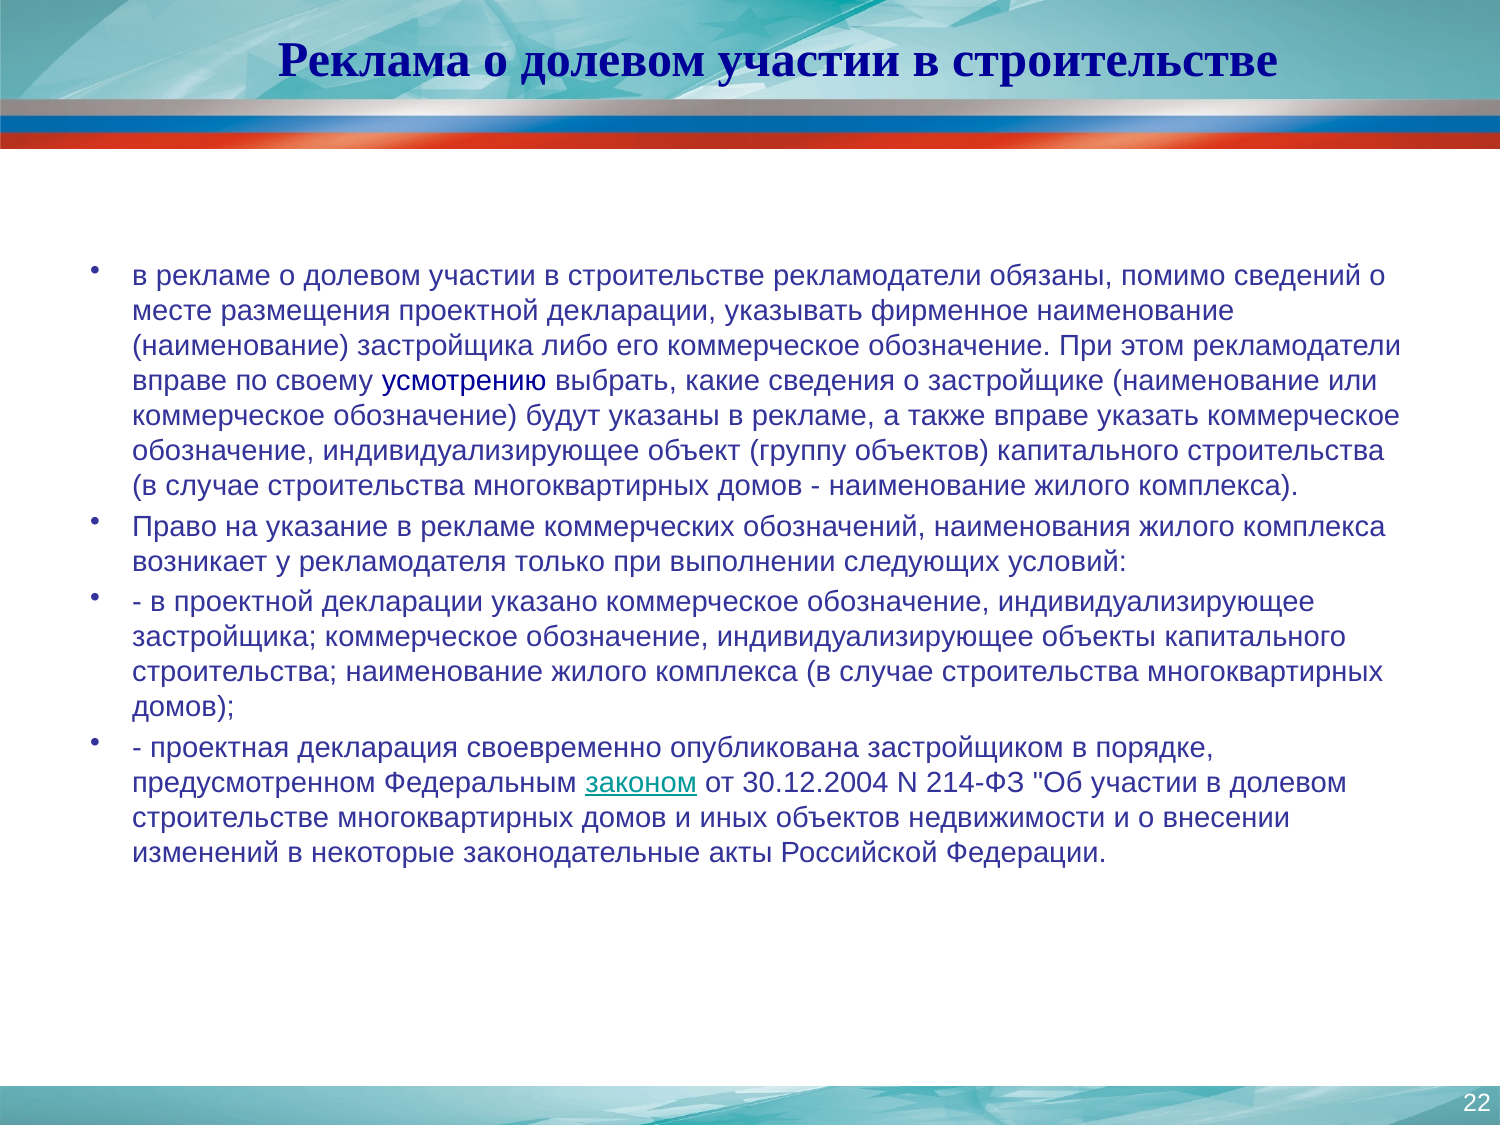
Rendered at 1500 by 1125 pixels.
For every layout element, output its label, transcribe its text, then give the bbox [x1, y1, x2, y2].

title Реклама о долевом участии в строительстве [74, 0, 1426, 114]
list в рекламе о долевом участии в строительстве рекламодатели обязаны, помимо сведений о месте размещения проектной декларации, указывать фирменное наименование (наименование) застройщика либо его коммерческое обозначение. При этом рекламодатели вправе по своему усмотрению выбрать, какие сведения о застройщике (наименование или коммерческое обозначение) будут указаны в рекламе, а также вправе указать коммерческое обозначение, индивидуализирующее объект (группу объектов) капитального строительства (в случае строительства многоквартирных домов - наименование жилого комплекса). Право на указание в рекламе коммерческих обозначений, наименования жилого комплекса возникает у рекламодателя только при выполнении следующих условий: - в проектной декларации указано коммерческое обозначение, индивидуализирующее застройщика; коммерческое обозначение, индивидуализирующее объекты капитального строительства; наименование жилого комплекса (в случае строительства многоквартирных домов); - проектная декларация своевременно опубликована застройщиком в порядке, предусмотренном Федеральным законом от 30.12.2004 N 214-ФЗ "Об участии в долевом строительстве многоквартирных домов и иных объектов недвижимости и о внесении изменений в некоторые законодательные акты Российской Федерации. [74, 207, 1426, 1006]
slide_number 22 [1155, 1079, 1500, 1125]
picture [0, 1086, 1155, 1125]
picture [0, 0, 1500, 149]
